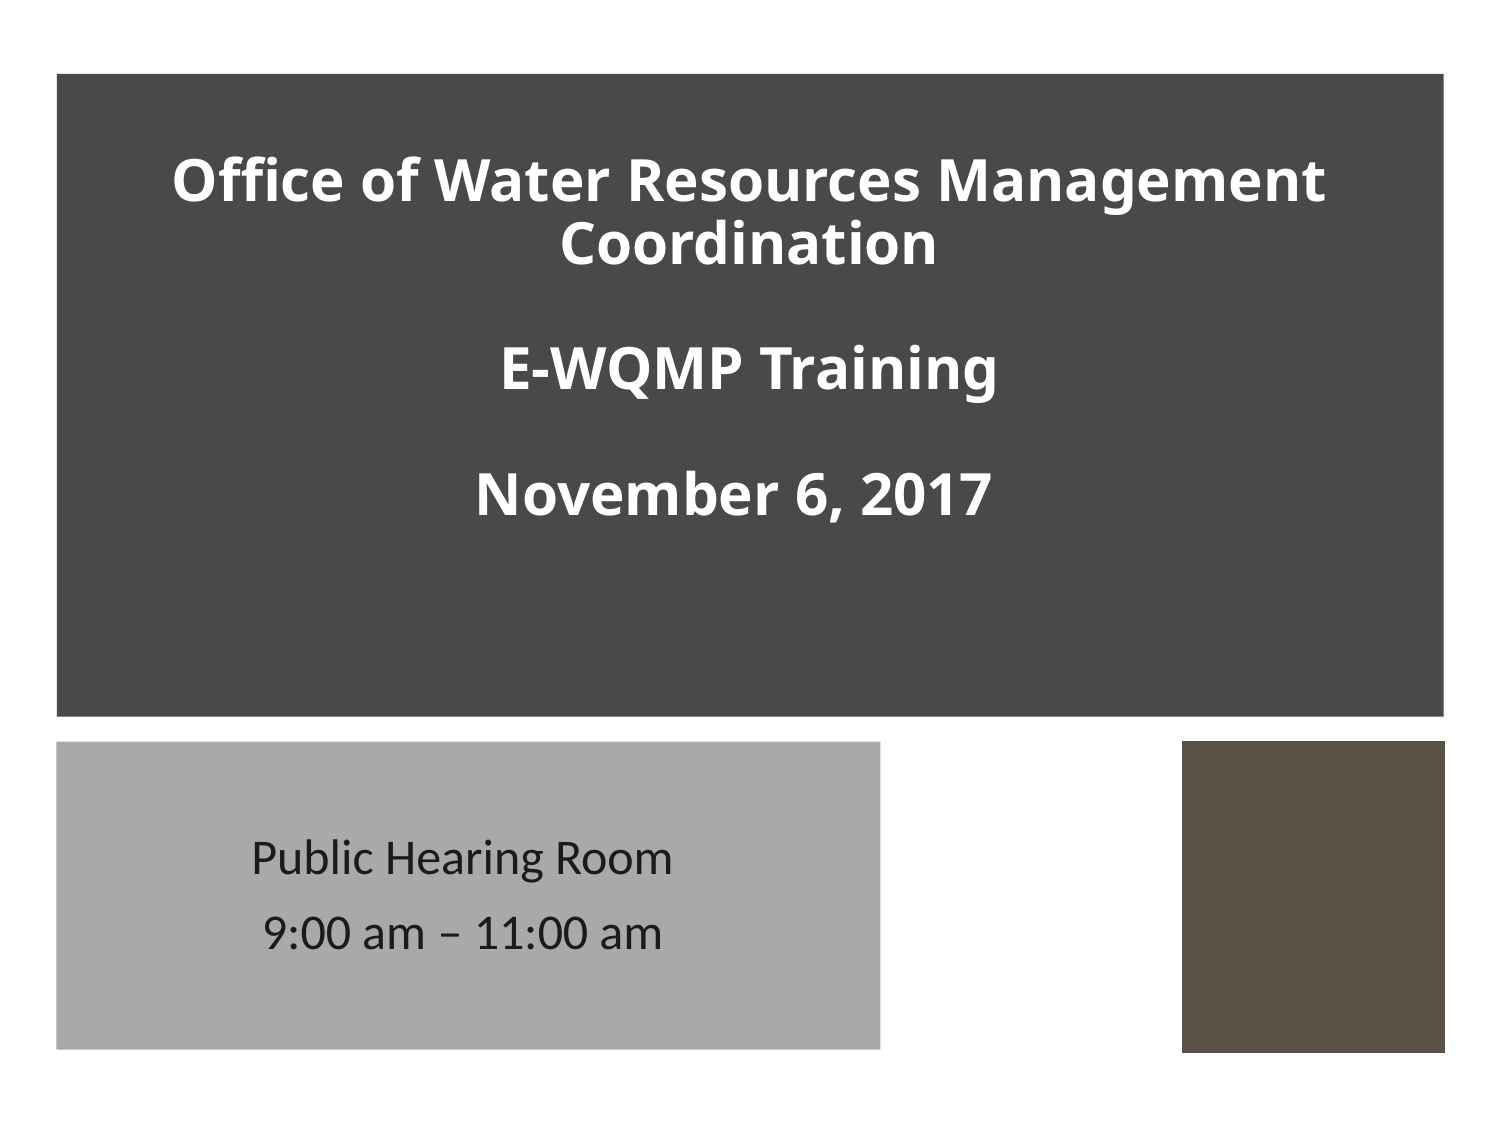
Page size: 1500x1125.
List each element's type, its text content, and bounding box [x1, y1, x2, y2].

subtitle Public Hearing Room 9:00 am – 11:00 am [56, 741, 881, 1050]
text_box [56, 73, 1445, 718]
text_box [1182, 741, 1445, 1053]
title Office of Water Resources Management Coordination E-WQMP Training November 6, 2017 [75, 136, 1424, 613]
